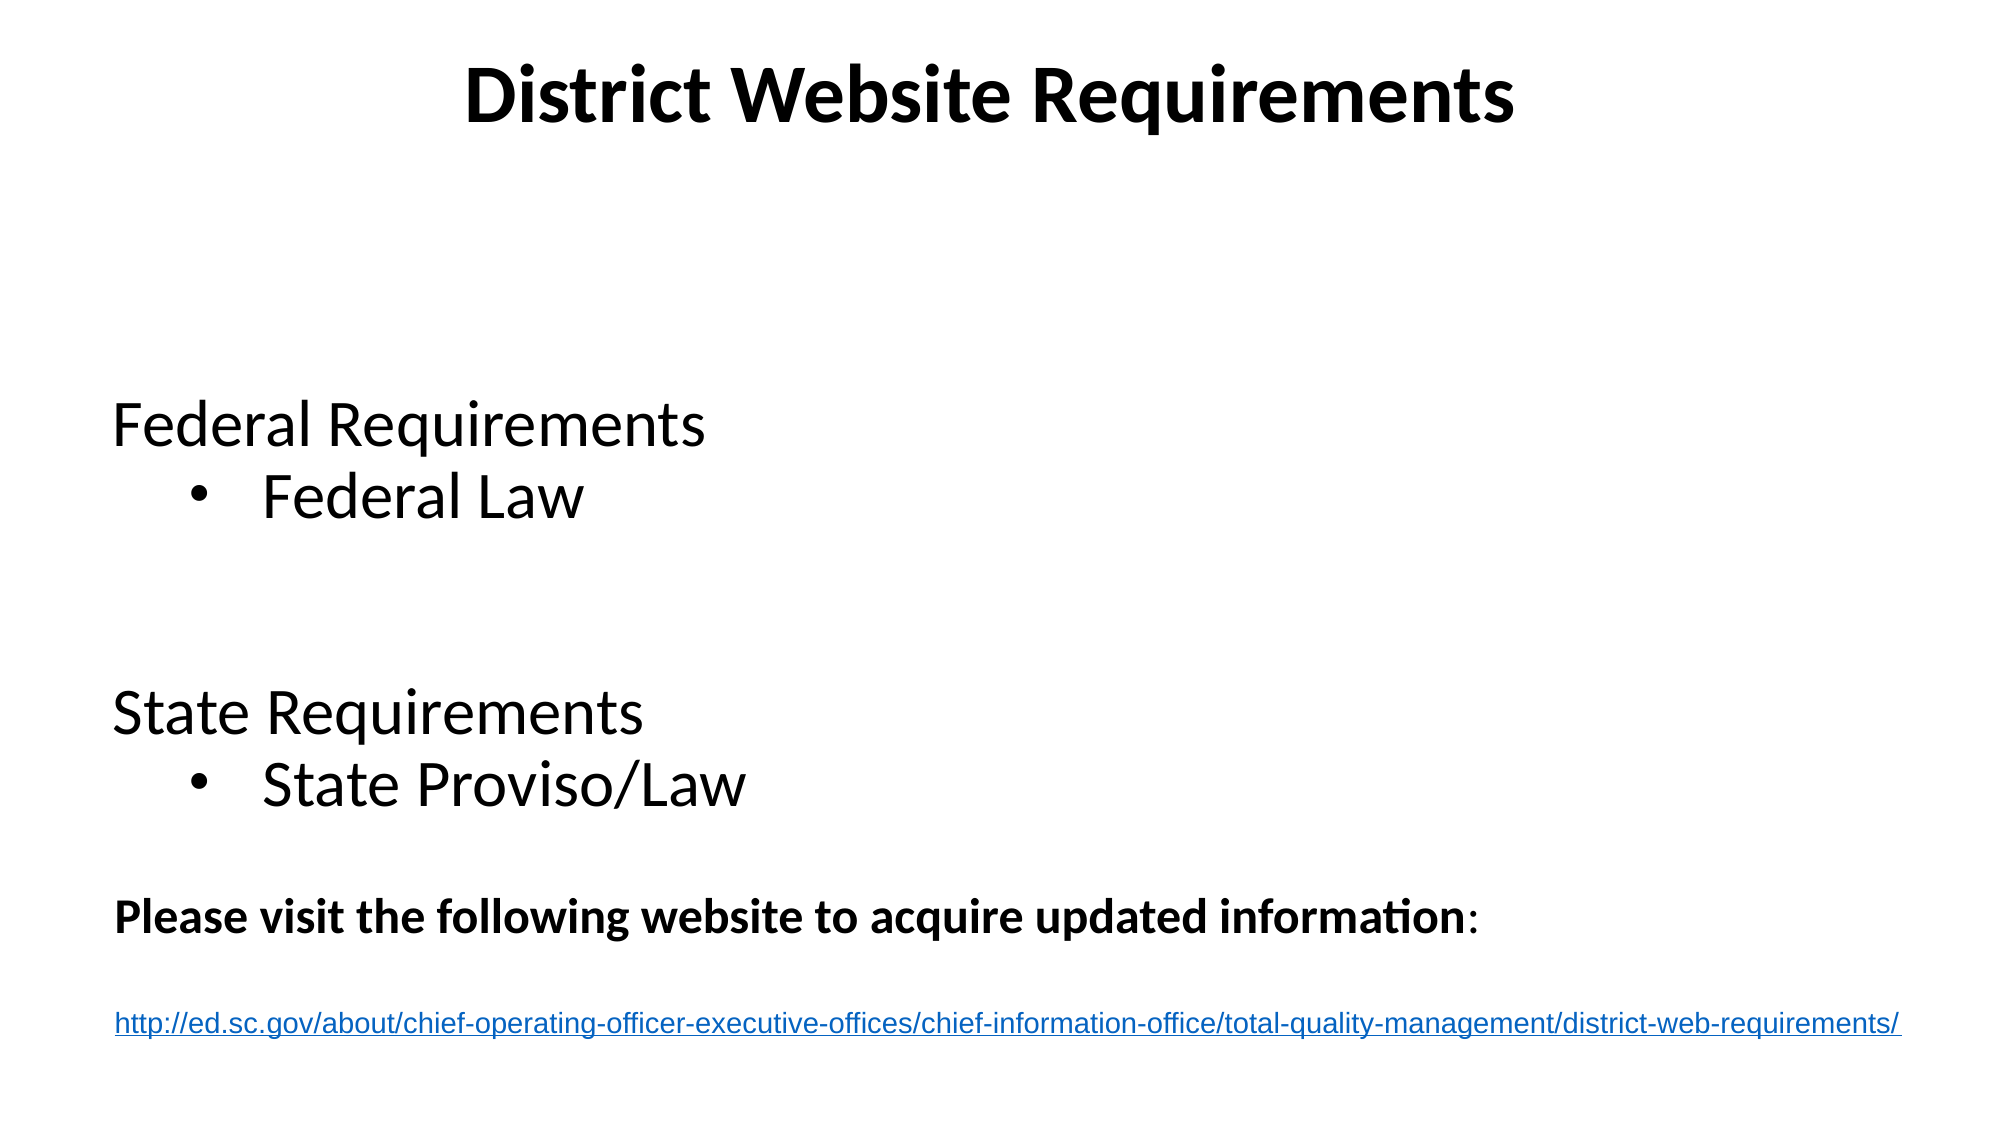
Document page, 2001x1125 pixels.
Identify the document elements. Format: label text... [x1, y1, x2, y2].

list Federal Requirements Federal Law State Requirements State Proviso/Law [97, 373, 1863, 1014]
title District Website Requirements [0, 0, 2000, 192]
text_box Please visit the following website to acquire updated information: http://ed.sc.gov/about/chief-operating-officer-executive-offices/chief-information-office/total-quality-management/district-web-requirements/ [99, 876, 1969, 1117]
